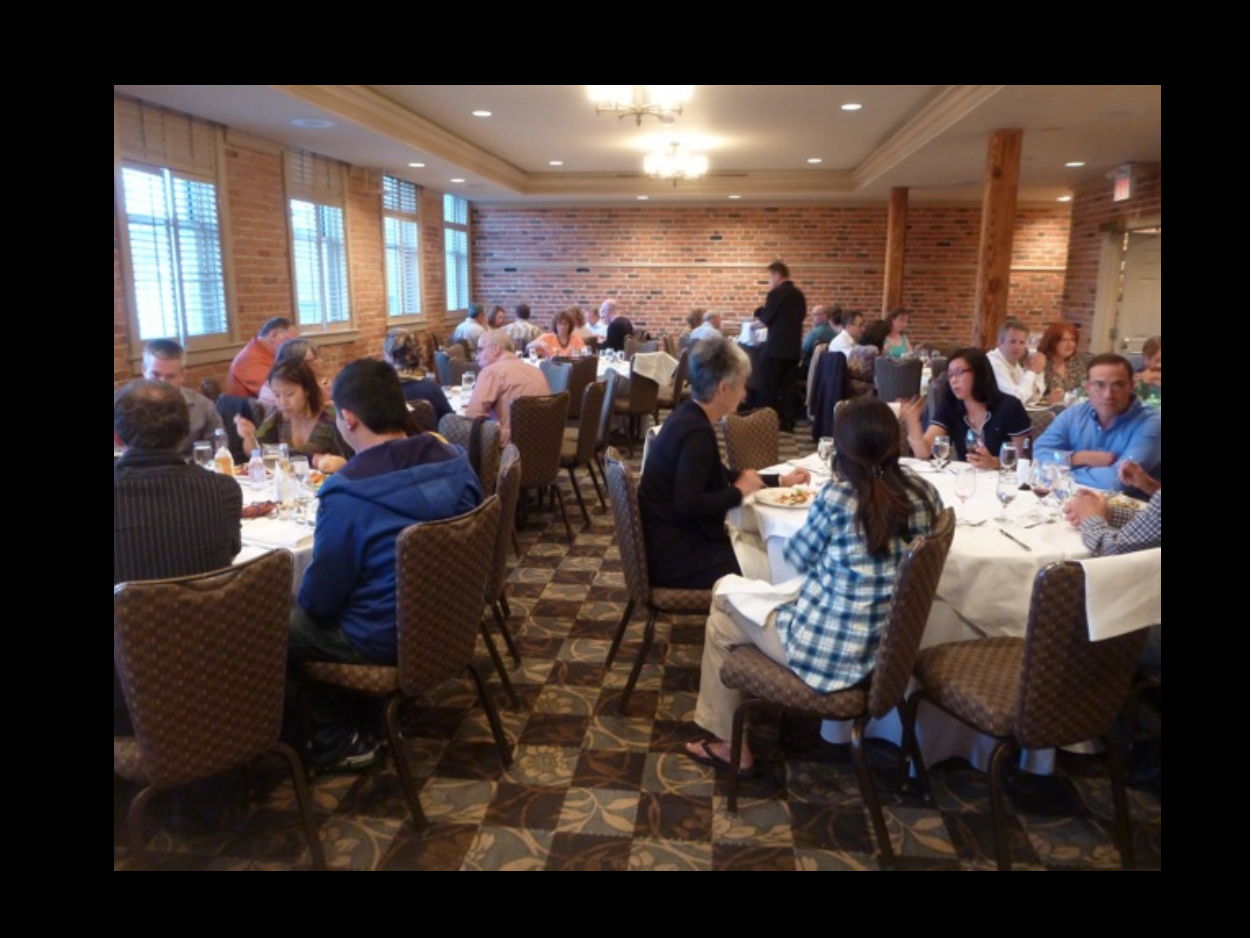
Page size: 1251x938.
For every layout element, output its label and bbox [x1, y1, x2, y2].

picture [113, 85, 1162, 871]
